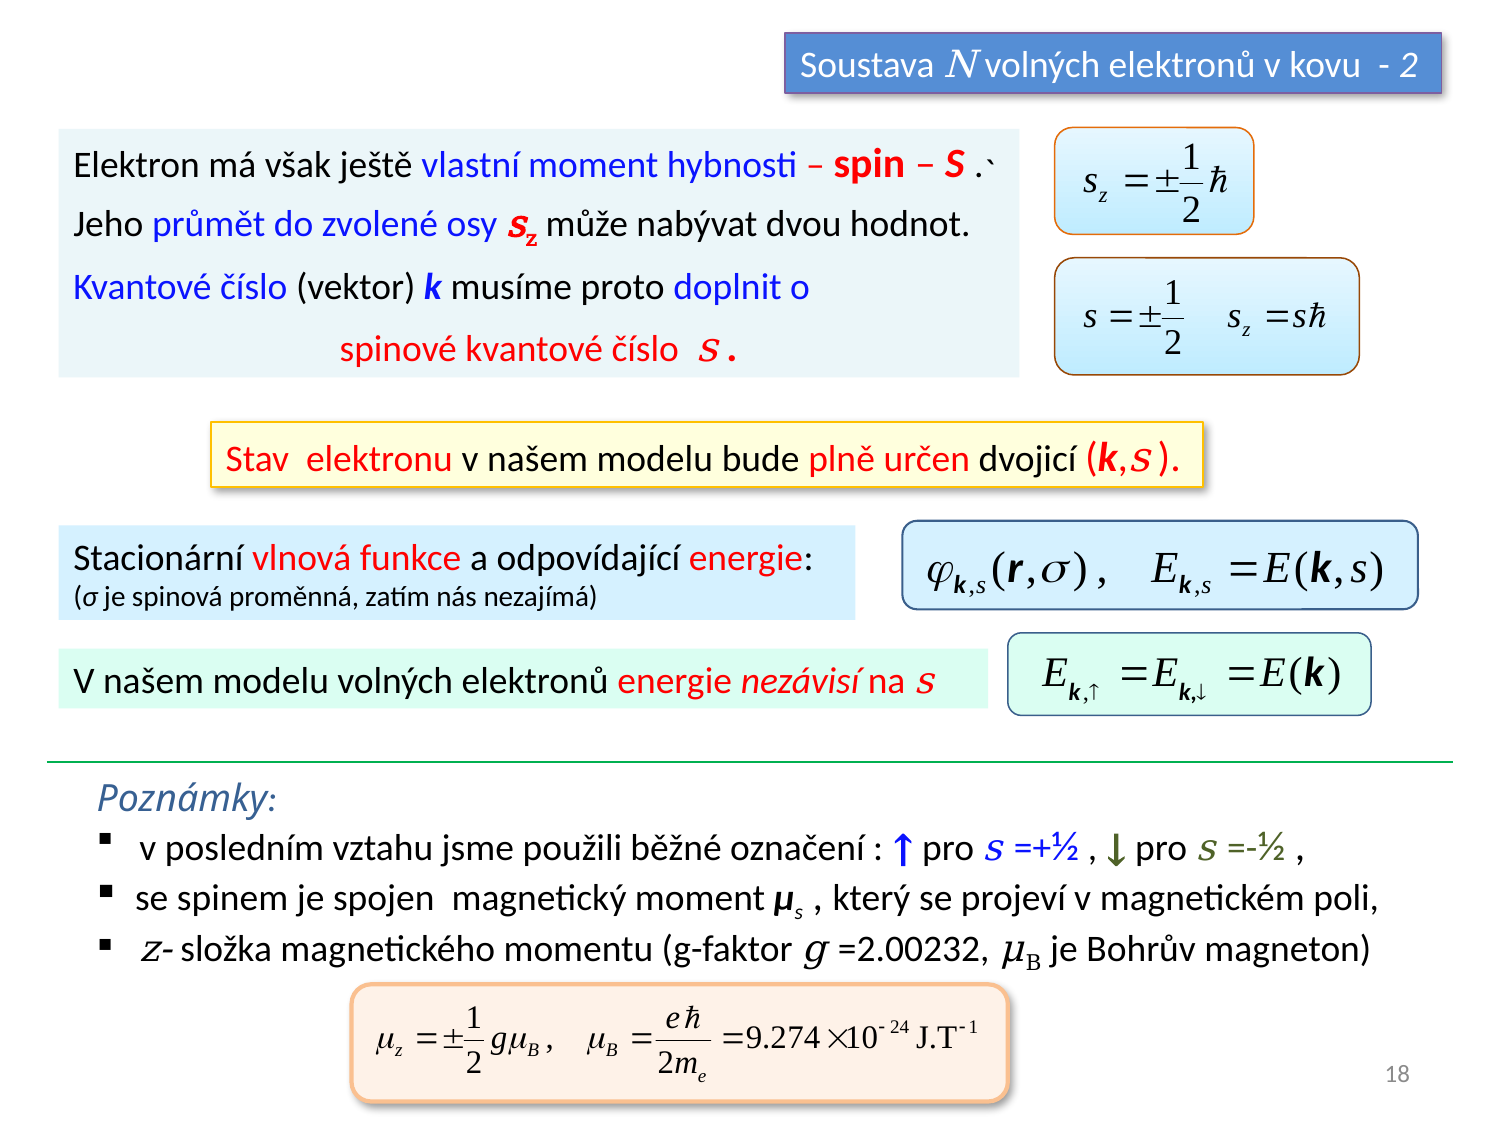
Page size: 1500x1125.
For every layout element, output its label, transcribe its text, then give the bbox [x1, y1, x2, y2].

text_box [58, 520, 1419, 622]
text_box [58, 127, 1360, 376]
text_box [58, 632, 1372, 716]
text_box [740, 544, 760, 581]
text_box Soustava N volných elektronů v kovu - 2 [784, 32, 1442, 94]
text_box Stav elektronu v našem modelu bude plně určen dvojicí (k,s ). [210, 421, 1203, 487]
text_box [46, 761, 1454, 1102]
